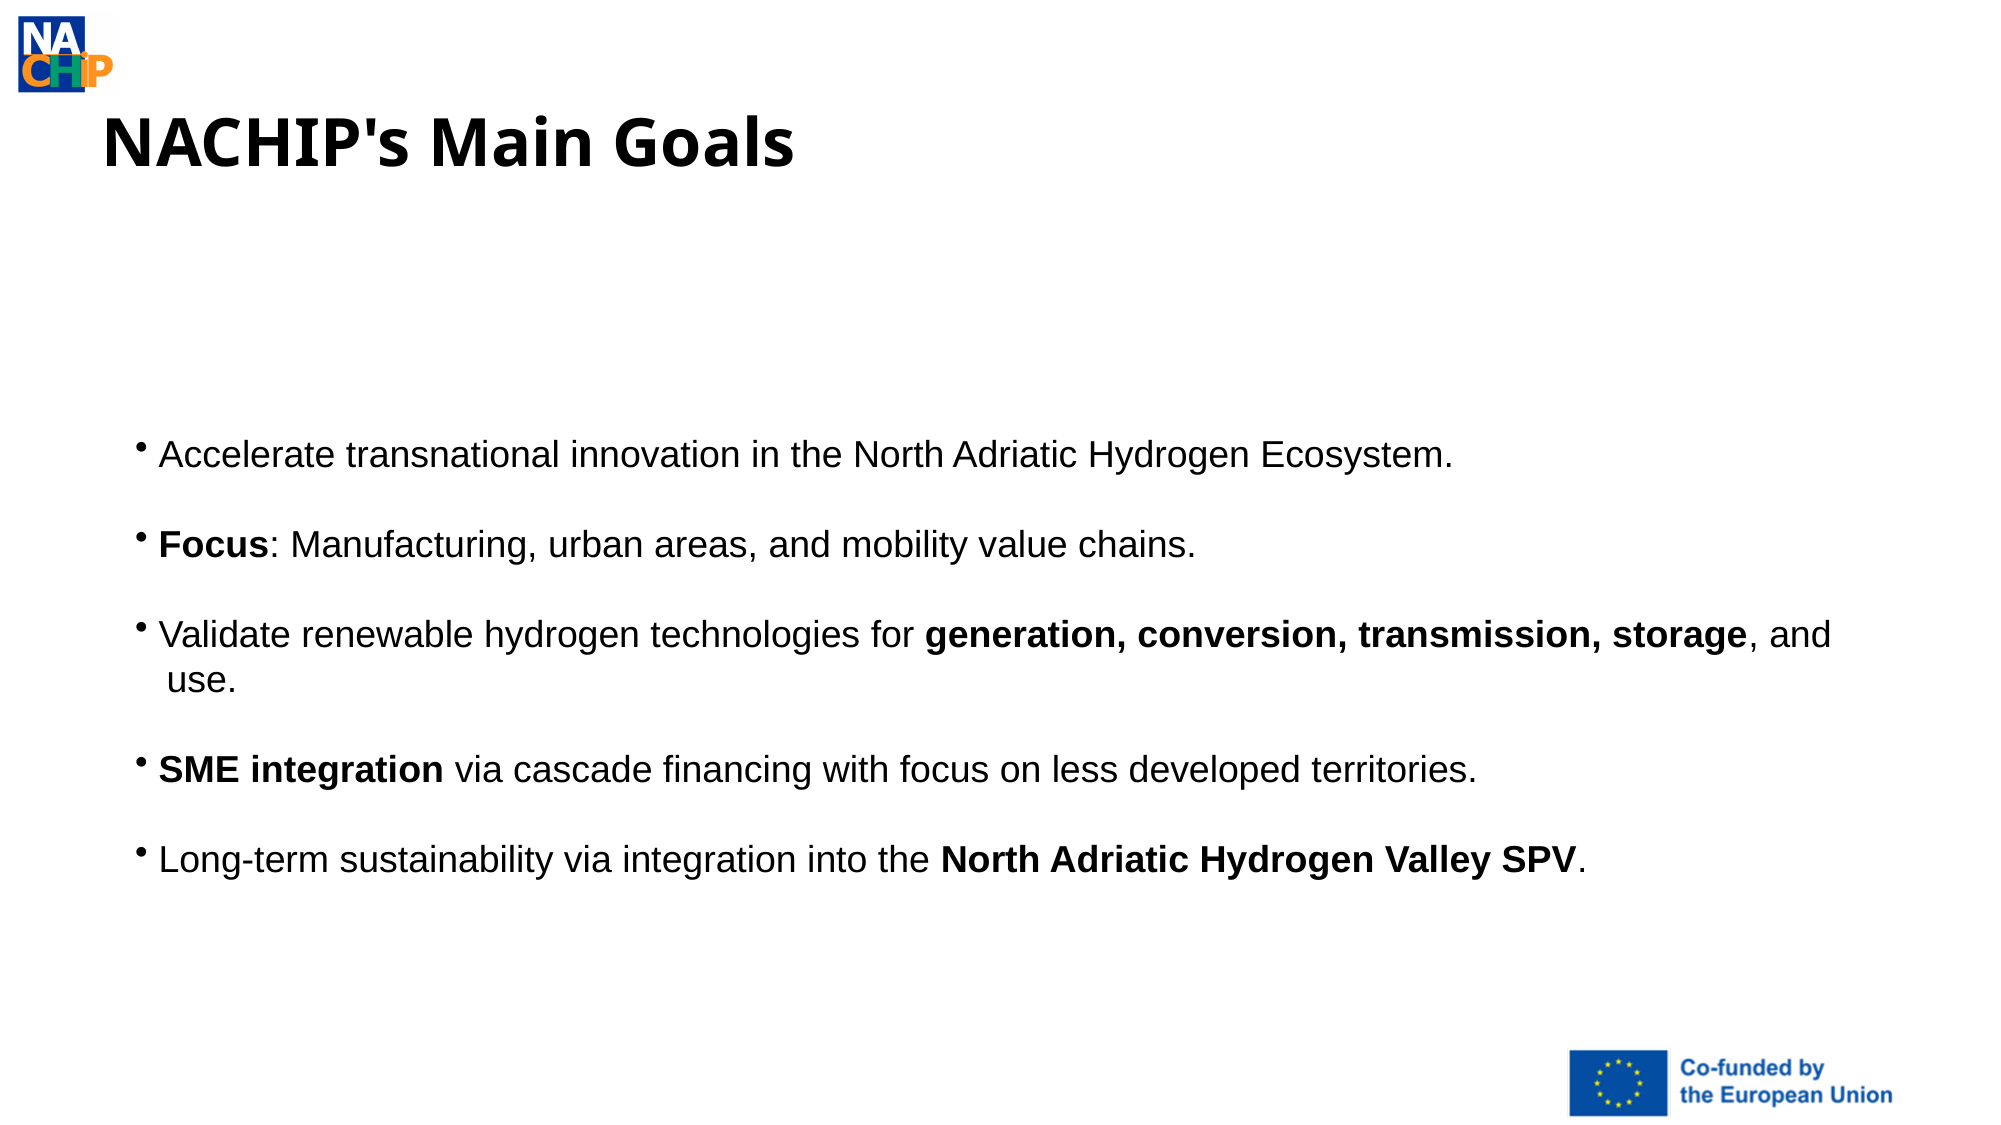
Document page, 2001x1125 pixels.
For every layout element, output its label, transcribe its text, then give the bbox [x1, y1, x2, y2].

picture [14, 10, 119, 96]
picture [1520, 1041, 1917, 1125]
text_box Accelerate transnational innovation in the North Adriatic Hydrogen Ecosystem. Focus: Manufacturing, urban areas, and mobility value chains. Validate renewable hydrogen technologies for generation, conversion, transmission, storage, and use. SME integration via cascade financing with focus on less developed territories. Long-term sustainability via integration into the North Adriatic Hydrogen Valley SPV. [120, 422, 1851, 977]
title NACHIP's Main Goals [86, 36, 1917, 254]
